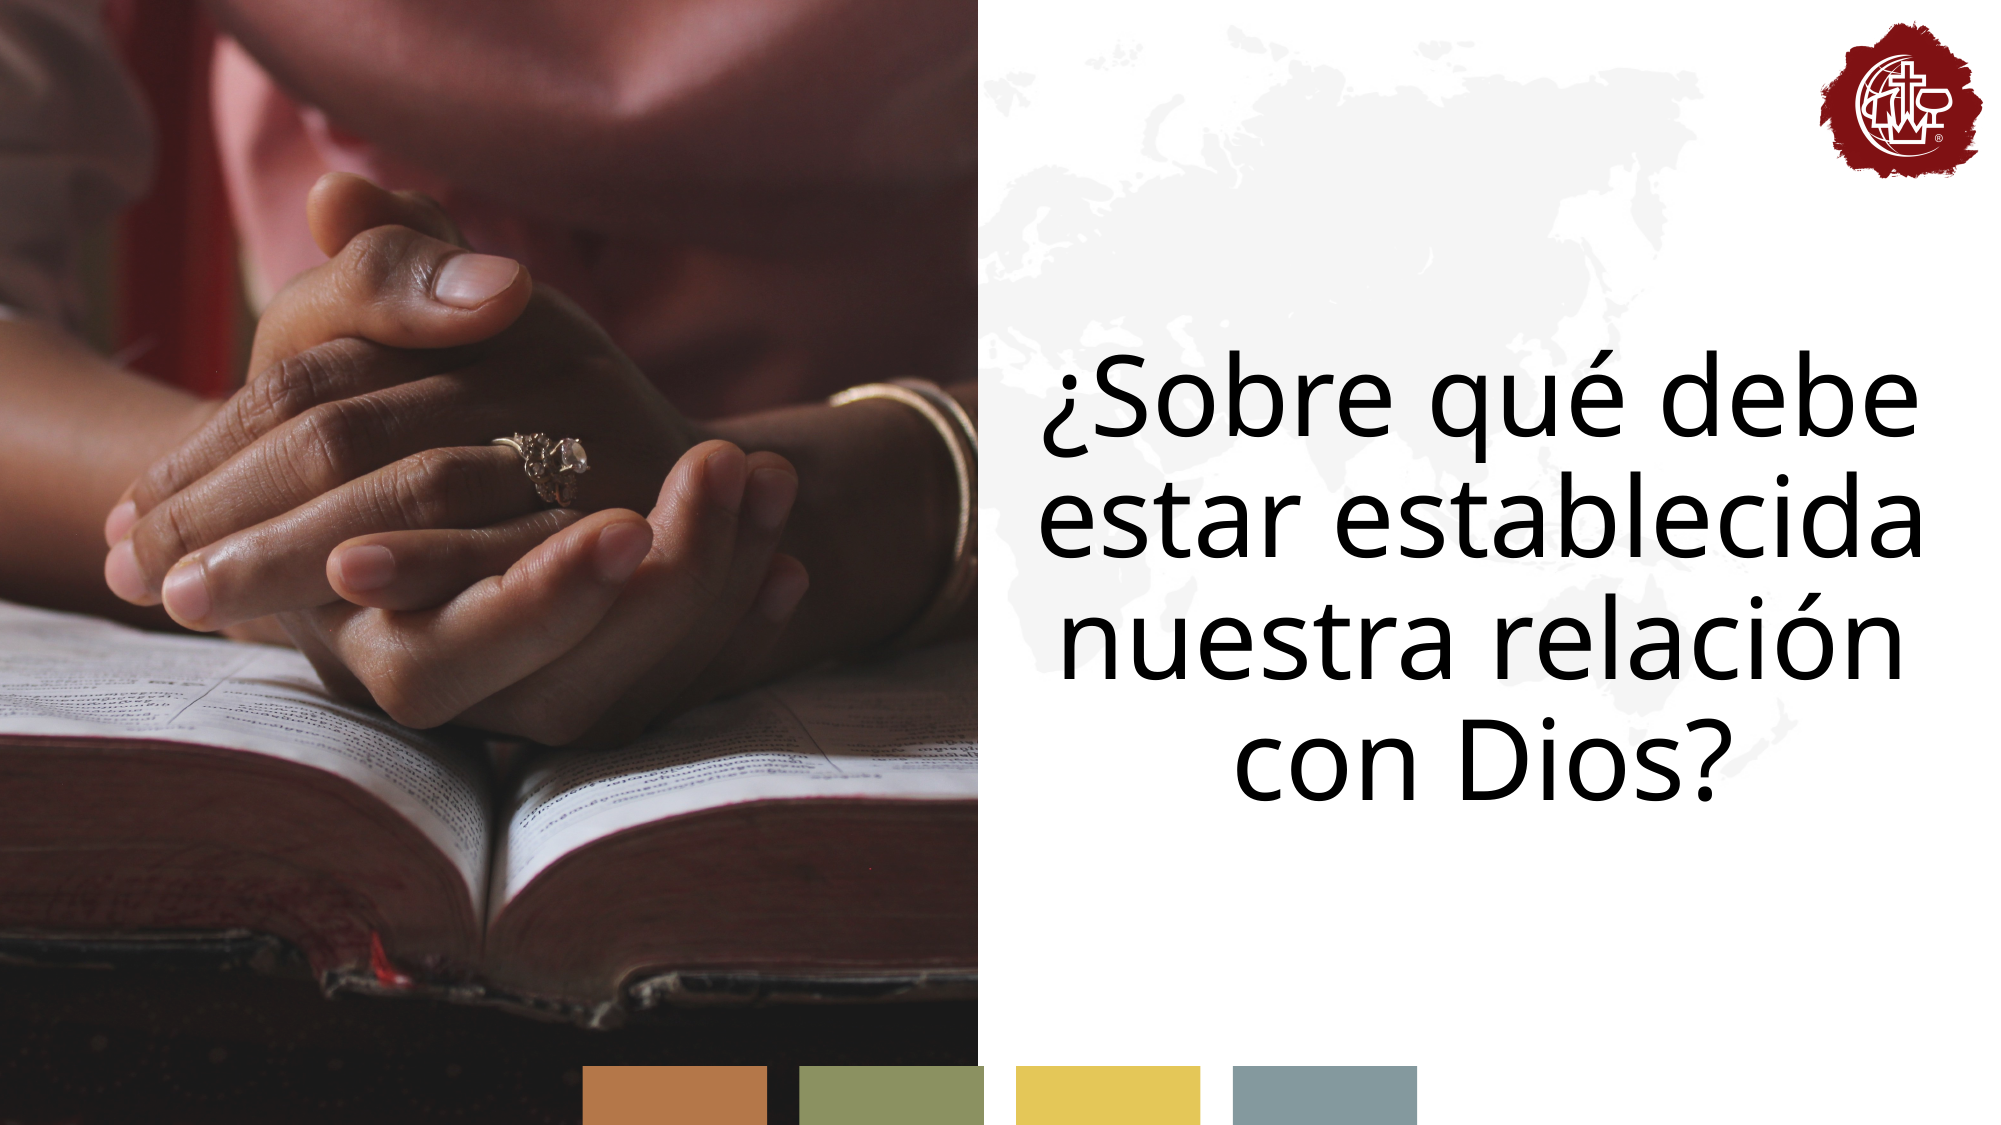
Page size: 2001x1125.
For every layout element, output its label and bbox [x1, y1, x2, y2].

text_box [582, 0, 2000, 1125]
picture [0, 0, 582, 1125]
